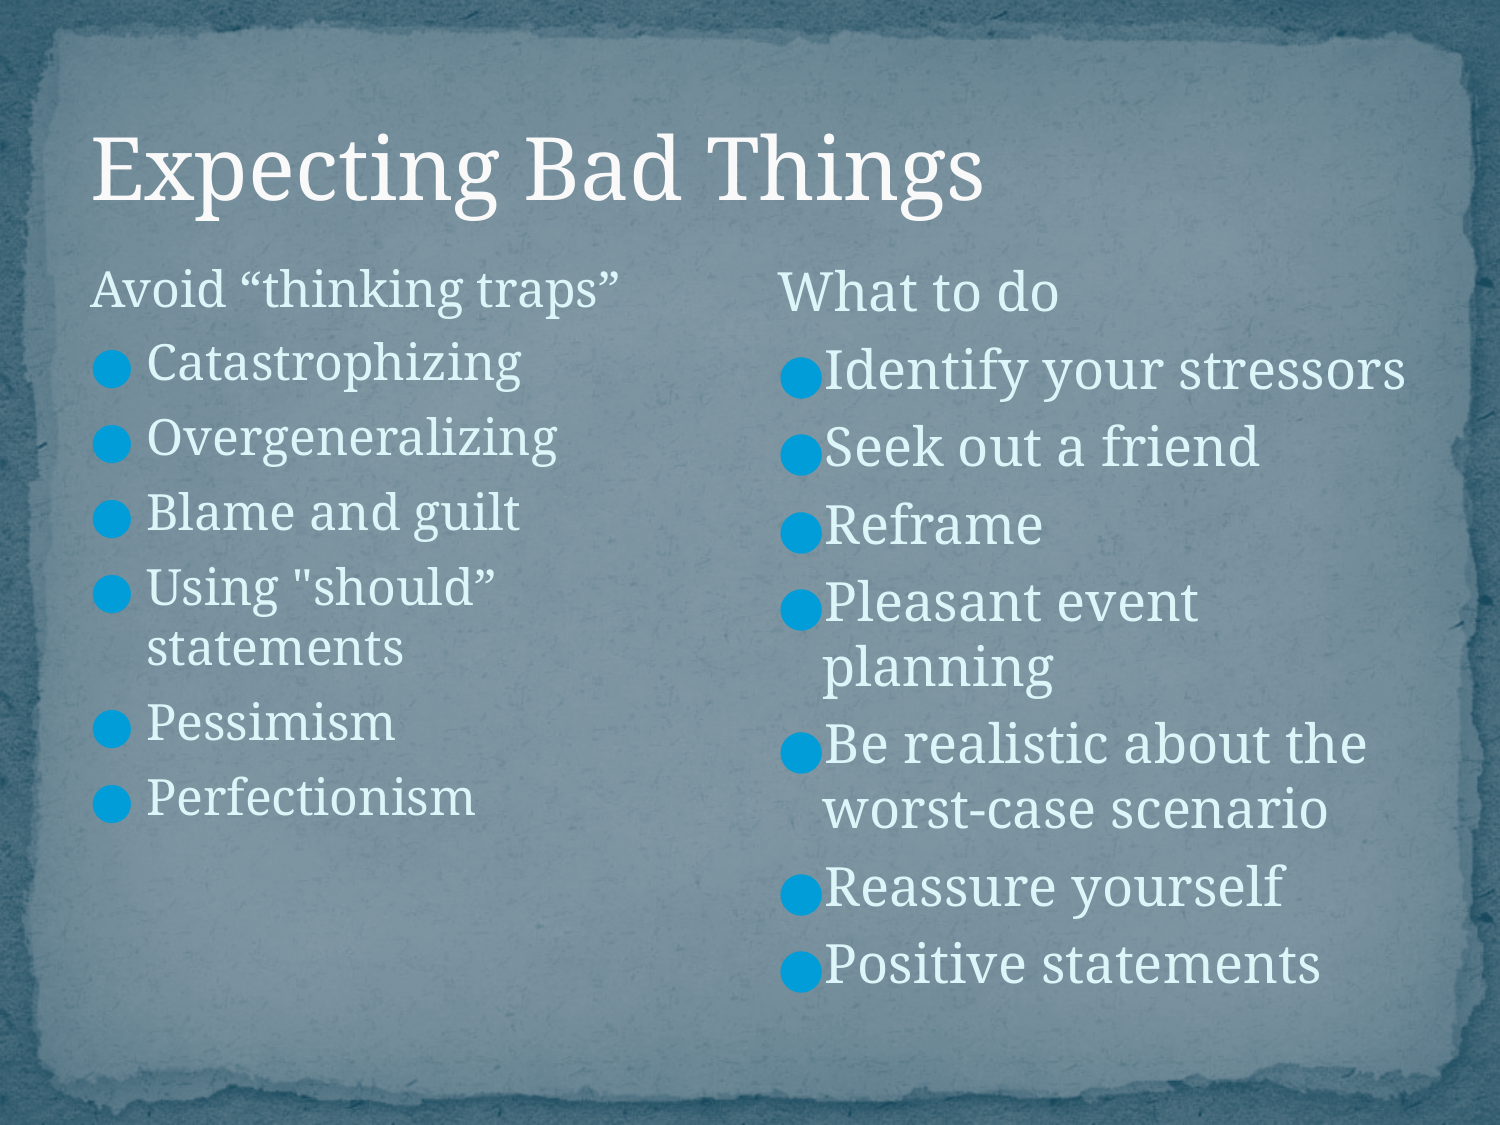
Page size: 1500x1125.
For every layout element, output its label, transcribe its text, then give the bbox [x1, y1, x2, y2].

title Expecting Bad Things [75, 24, 1425, 225]
list What to do Identify your stressors Seek out a friend Reframe Pleasant event planning Be realistic about the worst-case scenario Reassure yourself Positive statements [762, 249, 1429, 1000]
picture [0, 0, 1500, 1125]
list Avoid “thinking traps” Catastrophizing Overgeneralizing Blame and guilt Using "should” statements Pessimism Perfectionism [75, 249, 741, 1000]
